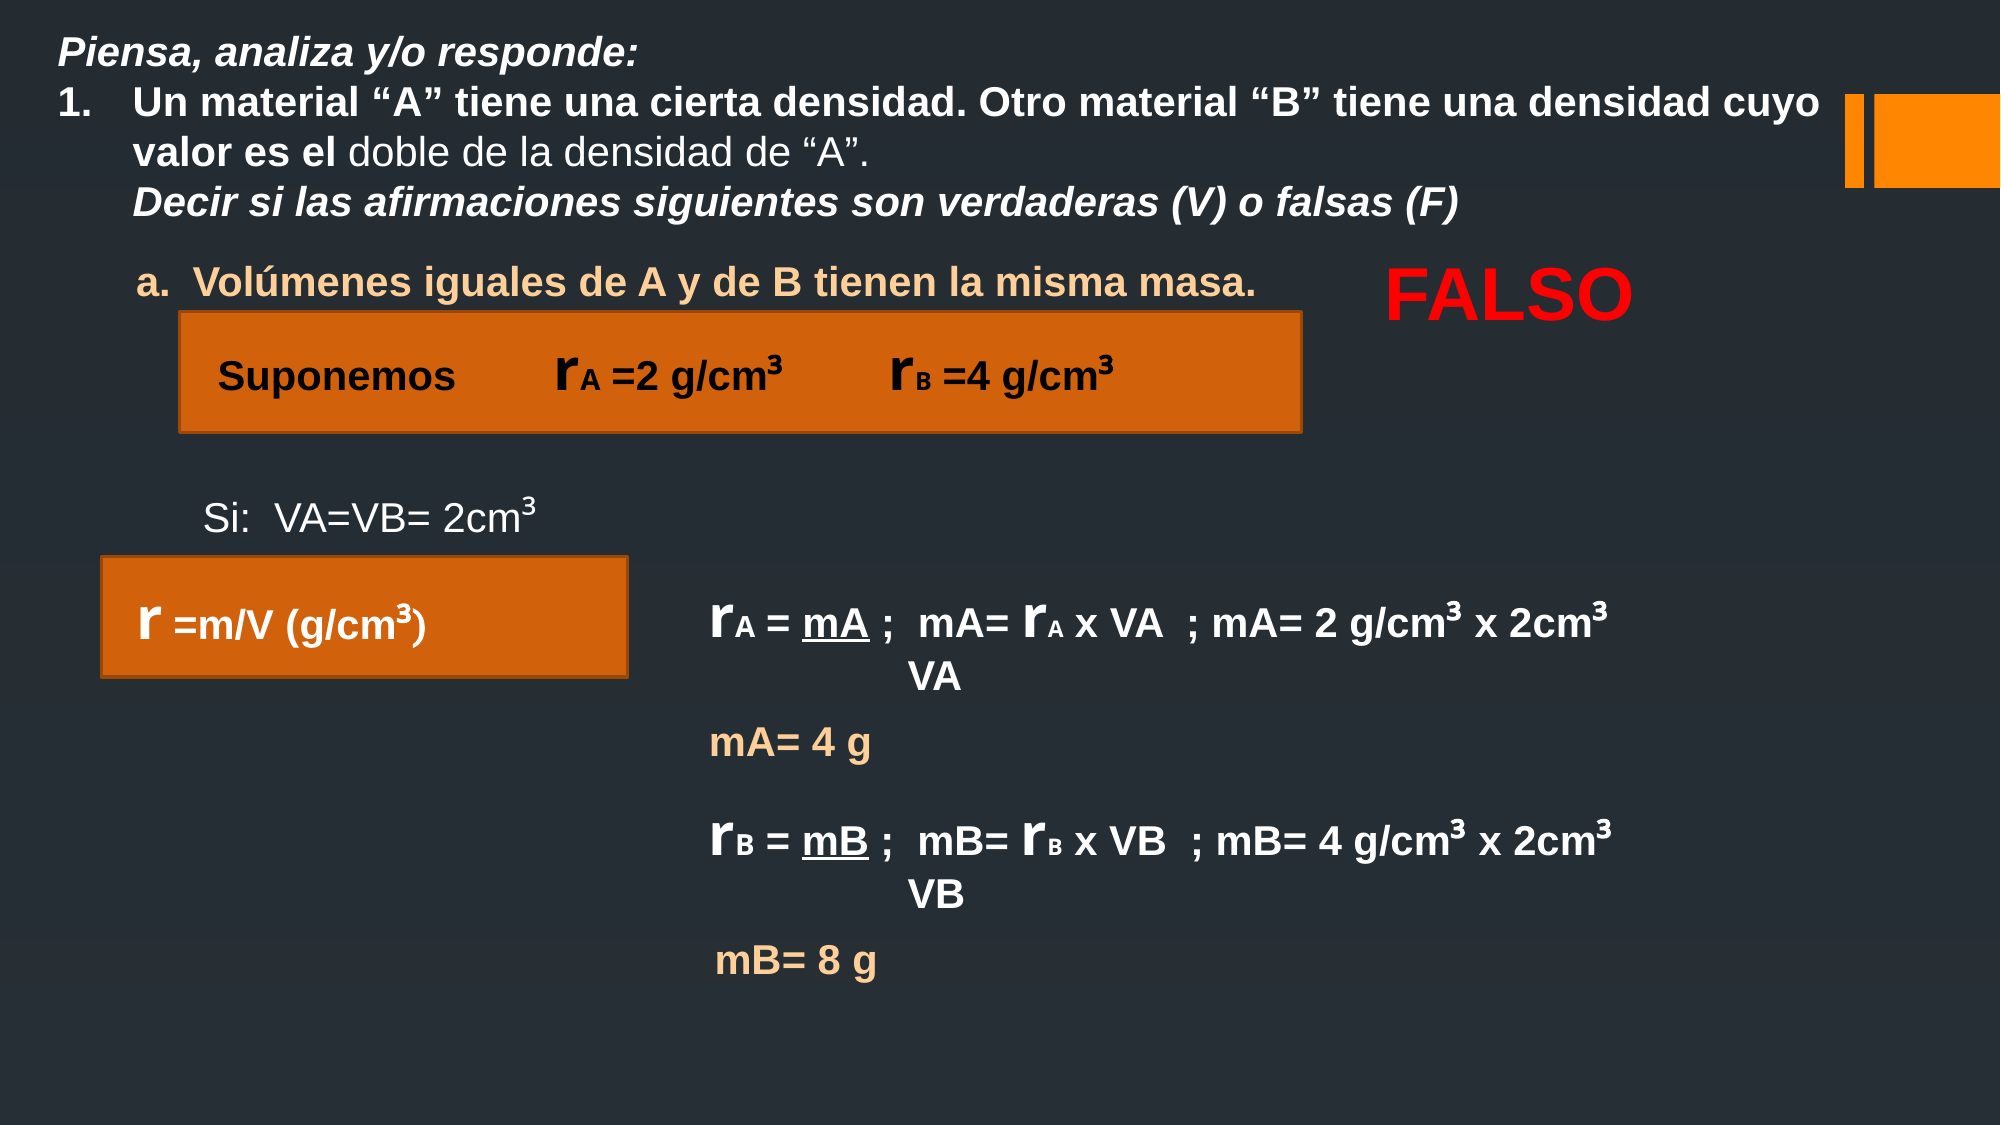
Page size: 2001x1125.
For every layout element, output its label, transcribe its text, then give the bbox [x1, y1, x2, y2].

text_box Volúmenes iguales de A y de B tienen la misma masa. [121, 247, 1577, 358]
text_box FALSO [1266, 248, 1753, 372]
text_box rB = mB ; mB= rB x VB ; mB= 4 g/cm³ x 2cm³ VB [694, 823, 1910, 924]
text_box Piensa, analiza y/o responde: Un material “A” tiene una cierta densidad. Otro material “B” tiene una densidad cuyo valor es el doble de la densidad de “A”. Decir si las afirmaciones siguientes son verdaderas (V) o falsas (F) [42, 17, 1848, 418]
text_box rA = mA ; mA= rA x VA ; mA= 2 g/cm³ x 2cm³ VA [694, 571, 1910, 707]
text_box mA= 4 g [694, 707, 1910, 823]
text_box mB= 8 g [699, 925, 1916, 1041]
text_box [1281, 372, 1303, 434]
text_box [100, 555, 629, 679]
text_box [178, 358, 202, 434]
text_box r =m/V (g/cm³) [121, 573, 575, 659]
text_box Si: VA=VB= 2cm³ [188, 483, 642, 549]
text_box Suponemos rA =2 g/cm³ rB =4 g/cm³ [202, 358, 1281, 460]
